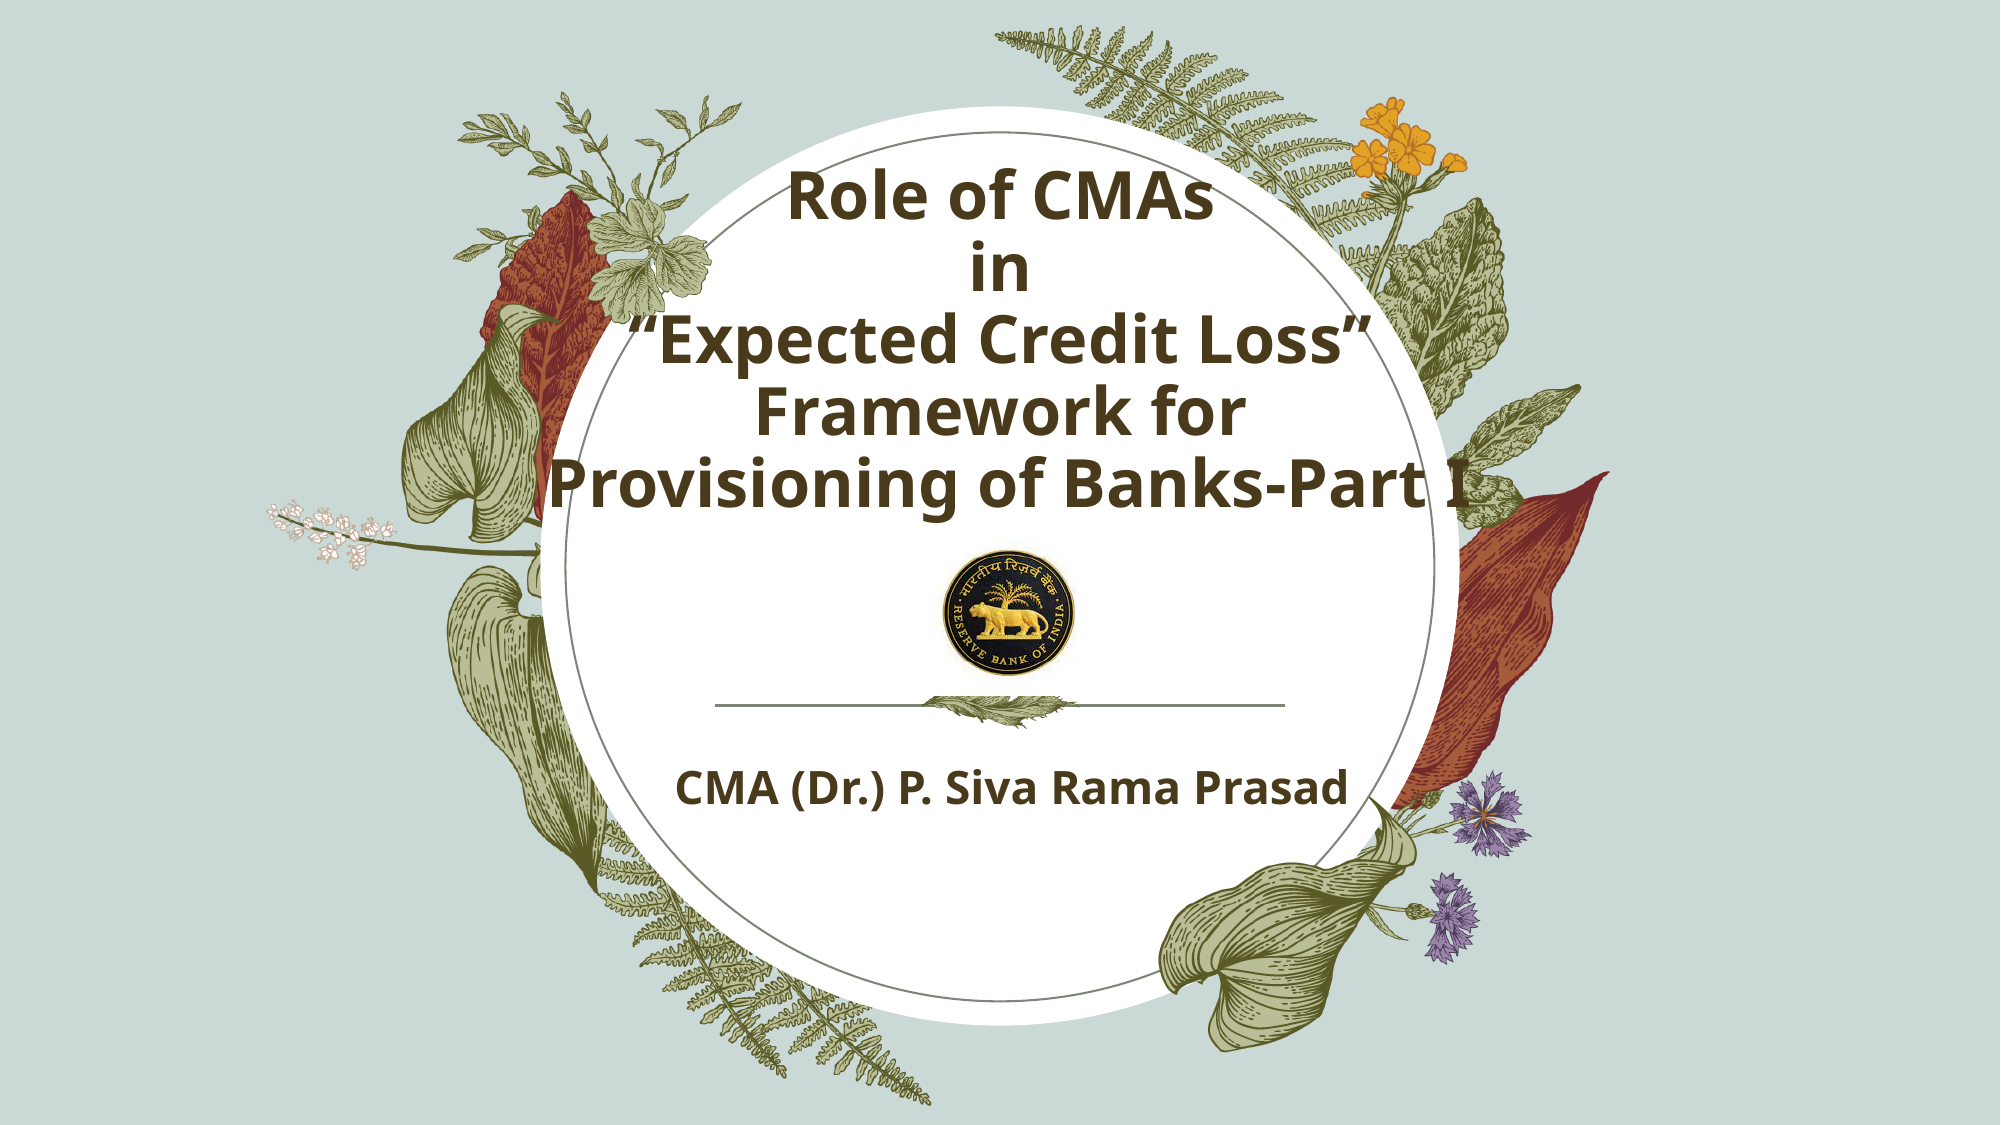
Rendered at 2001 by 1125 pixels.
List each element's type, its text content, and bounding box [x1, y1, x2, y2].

picture [248, 0, 1626, 1125]
subtitle CMA (Dr.) P. Siva Rama Prasad​ [657, 757, 1367, 836]
title Role of CMAs in “Expected Credit Loss” Framework for Provisioning of Banks-Part I [460, 152, 1559, 530]
